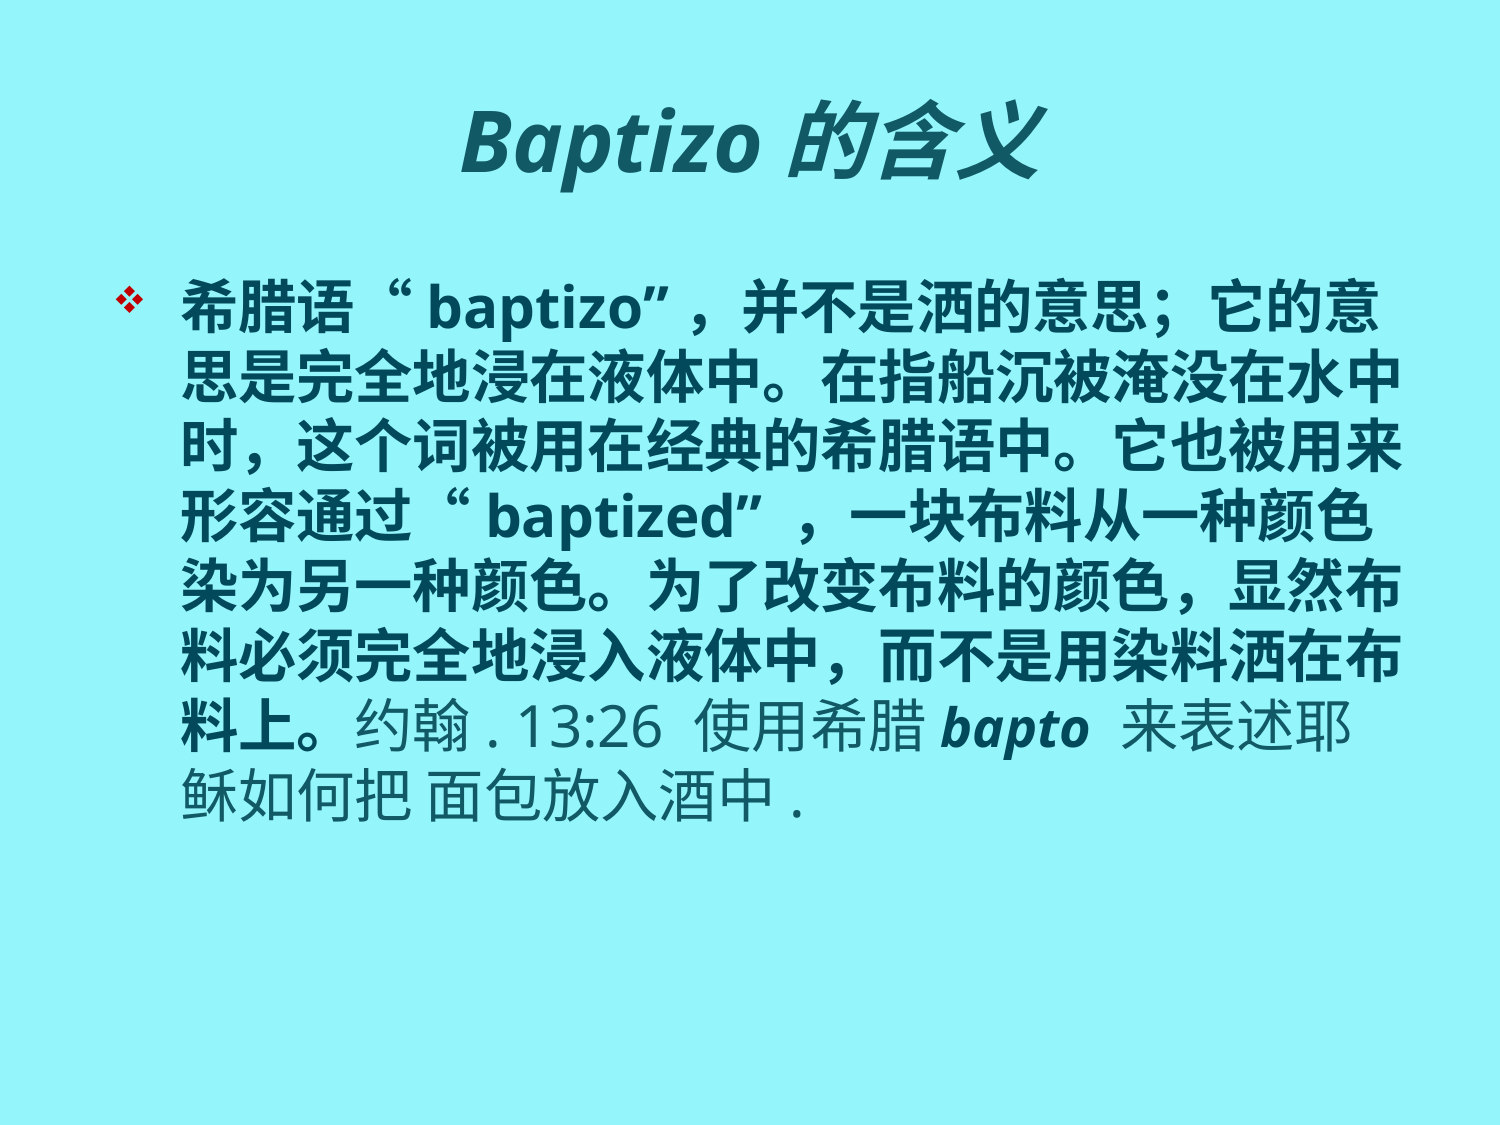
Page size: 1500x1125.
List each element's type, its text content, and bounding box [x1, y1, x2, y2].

list 希腊语“baptizo”，并不是洒的意思；它的意思是完全地浸在液体中。在指船沉被淹没在水中时，这个词被用在经典的希腊语中。它也被用来形容通过“baptized” ，一块布料从一种颜色染为另一种颜色。为了改变布料的颜色，显然布料必须完全地浸入液体中，而不是用染料洒在布料上。约翰. 13:26 使用希腊bapto 来表述耶稣如何把 面包放入酒中. [74, 262, 1426, 1036]
title Baptizo的含义 [75, 45, 1425, 233]
